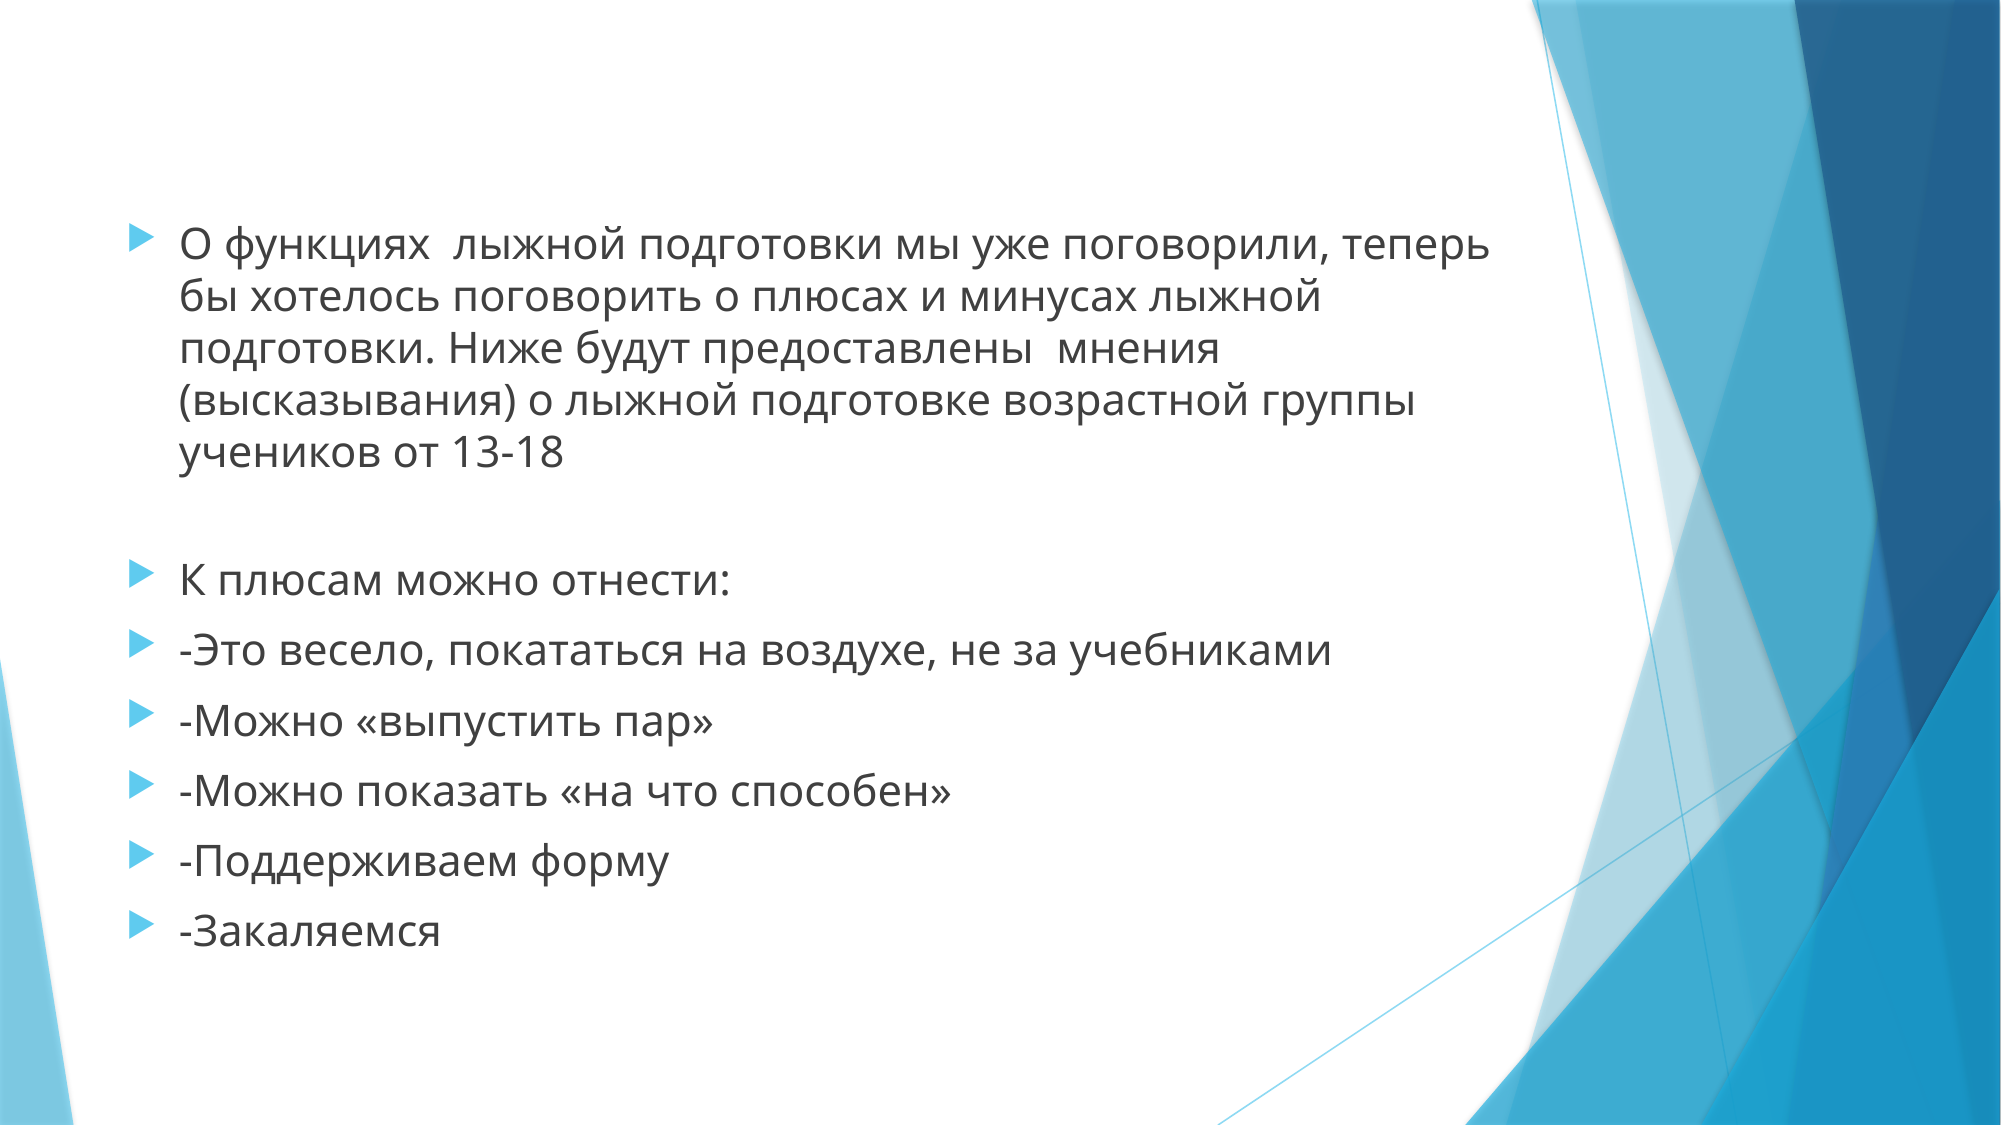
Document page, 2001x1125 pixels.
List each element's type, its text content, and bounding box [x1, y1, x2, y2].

list О функциях лыжной подготовки мы уже поговорили, теперь бы хотелось поговорить о плюсах и минусах лыжной подготовки. Ниже будут предоставлены мнения (высказывания) о лыжной подготовке возрастной группы учеников от 13-18 К плюсам можно отнести: -Это весело, покататься на воздухе, не за учебниками -Можно «выпустить пар» -Можно показать «на что способен» -Поддерживаем форму -Закаляемся [111, 208, 1522, 967]
